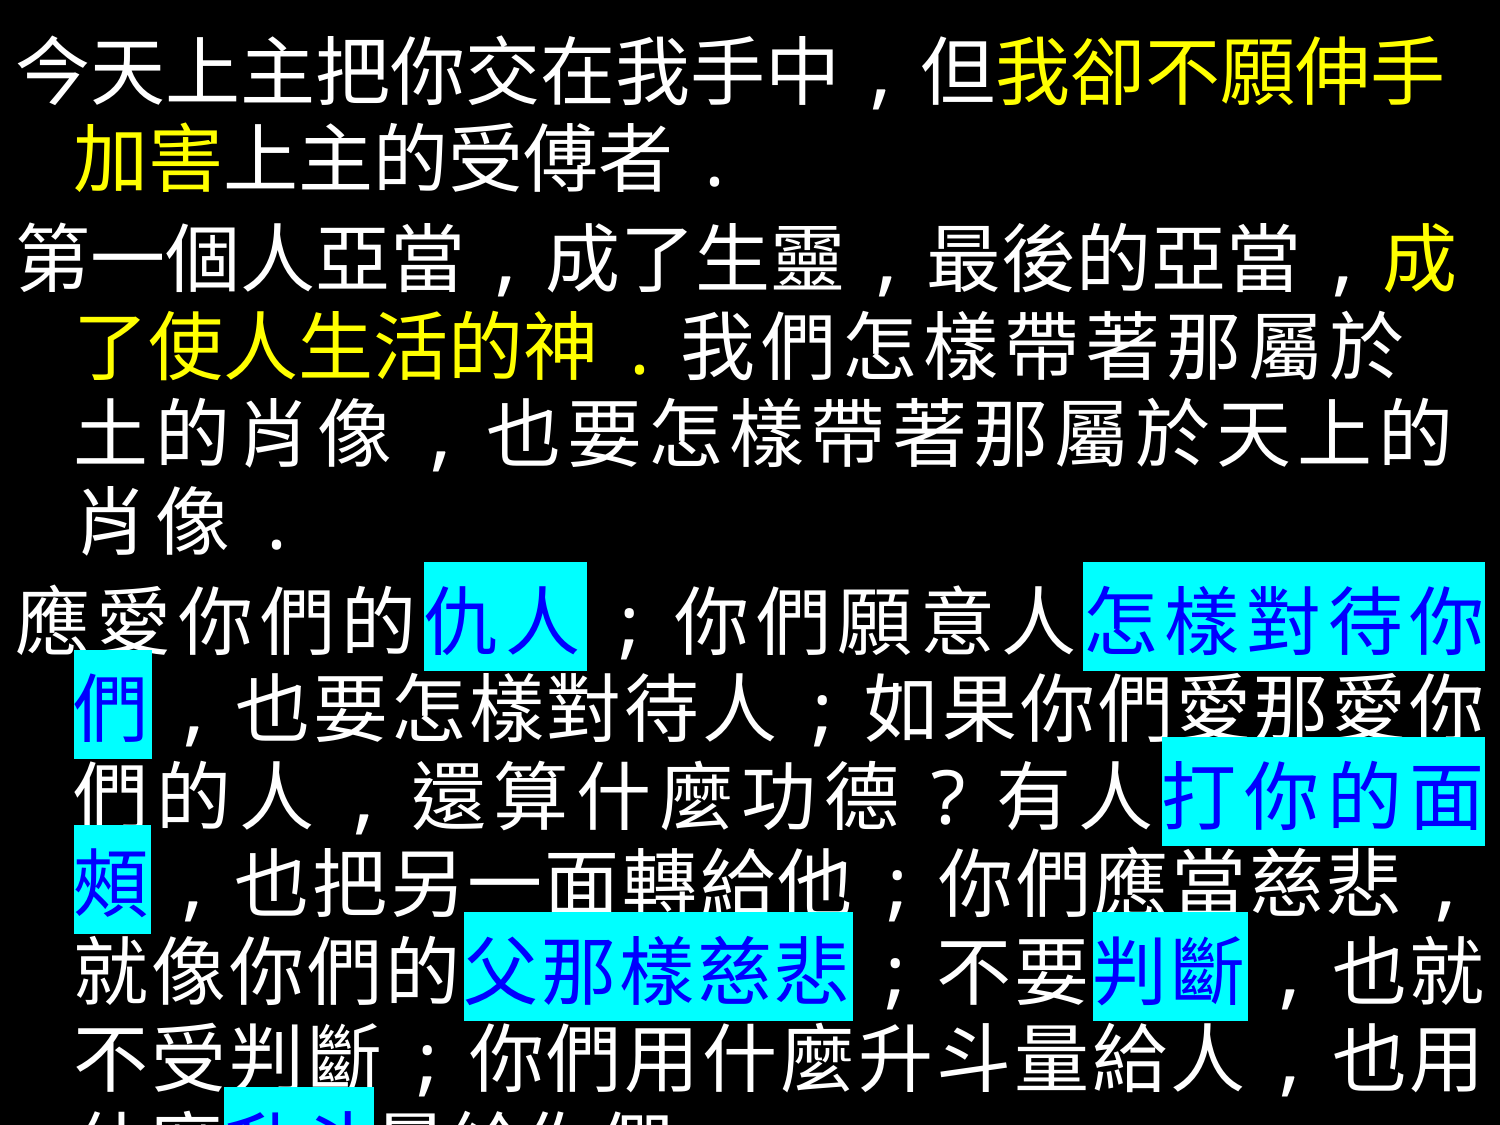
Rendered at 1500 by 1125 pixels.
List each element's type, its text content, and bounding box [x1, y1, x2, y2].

subtitle 今天上主把你交在我手中,但我卻不願伸手加害上主的受傅者. 第一個人亞當,成了生靈,最後的亞當,成了使人生活的神.我們怎樣帶著那屬於土的肖像,也要怎樣帶著那屬於天上的肖像. 應愛你們的仇人;你們願意人怎樣對待你們,也要怎樣對待人;如果你們愛那愛你們的人,還算什麼功德?有人打你的面頰,也把另一面轉給他;你們應當慈悲,就像你們的父那樣慈悲;不要判斷,也就不受判斷;你們用什麼升斗量給人,也用什麼升斗量給你們. [0, 19, 1500, 1125]
